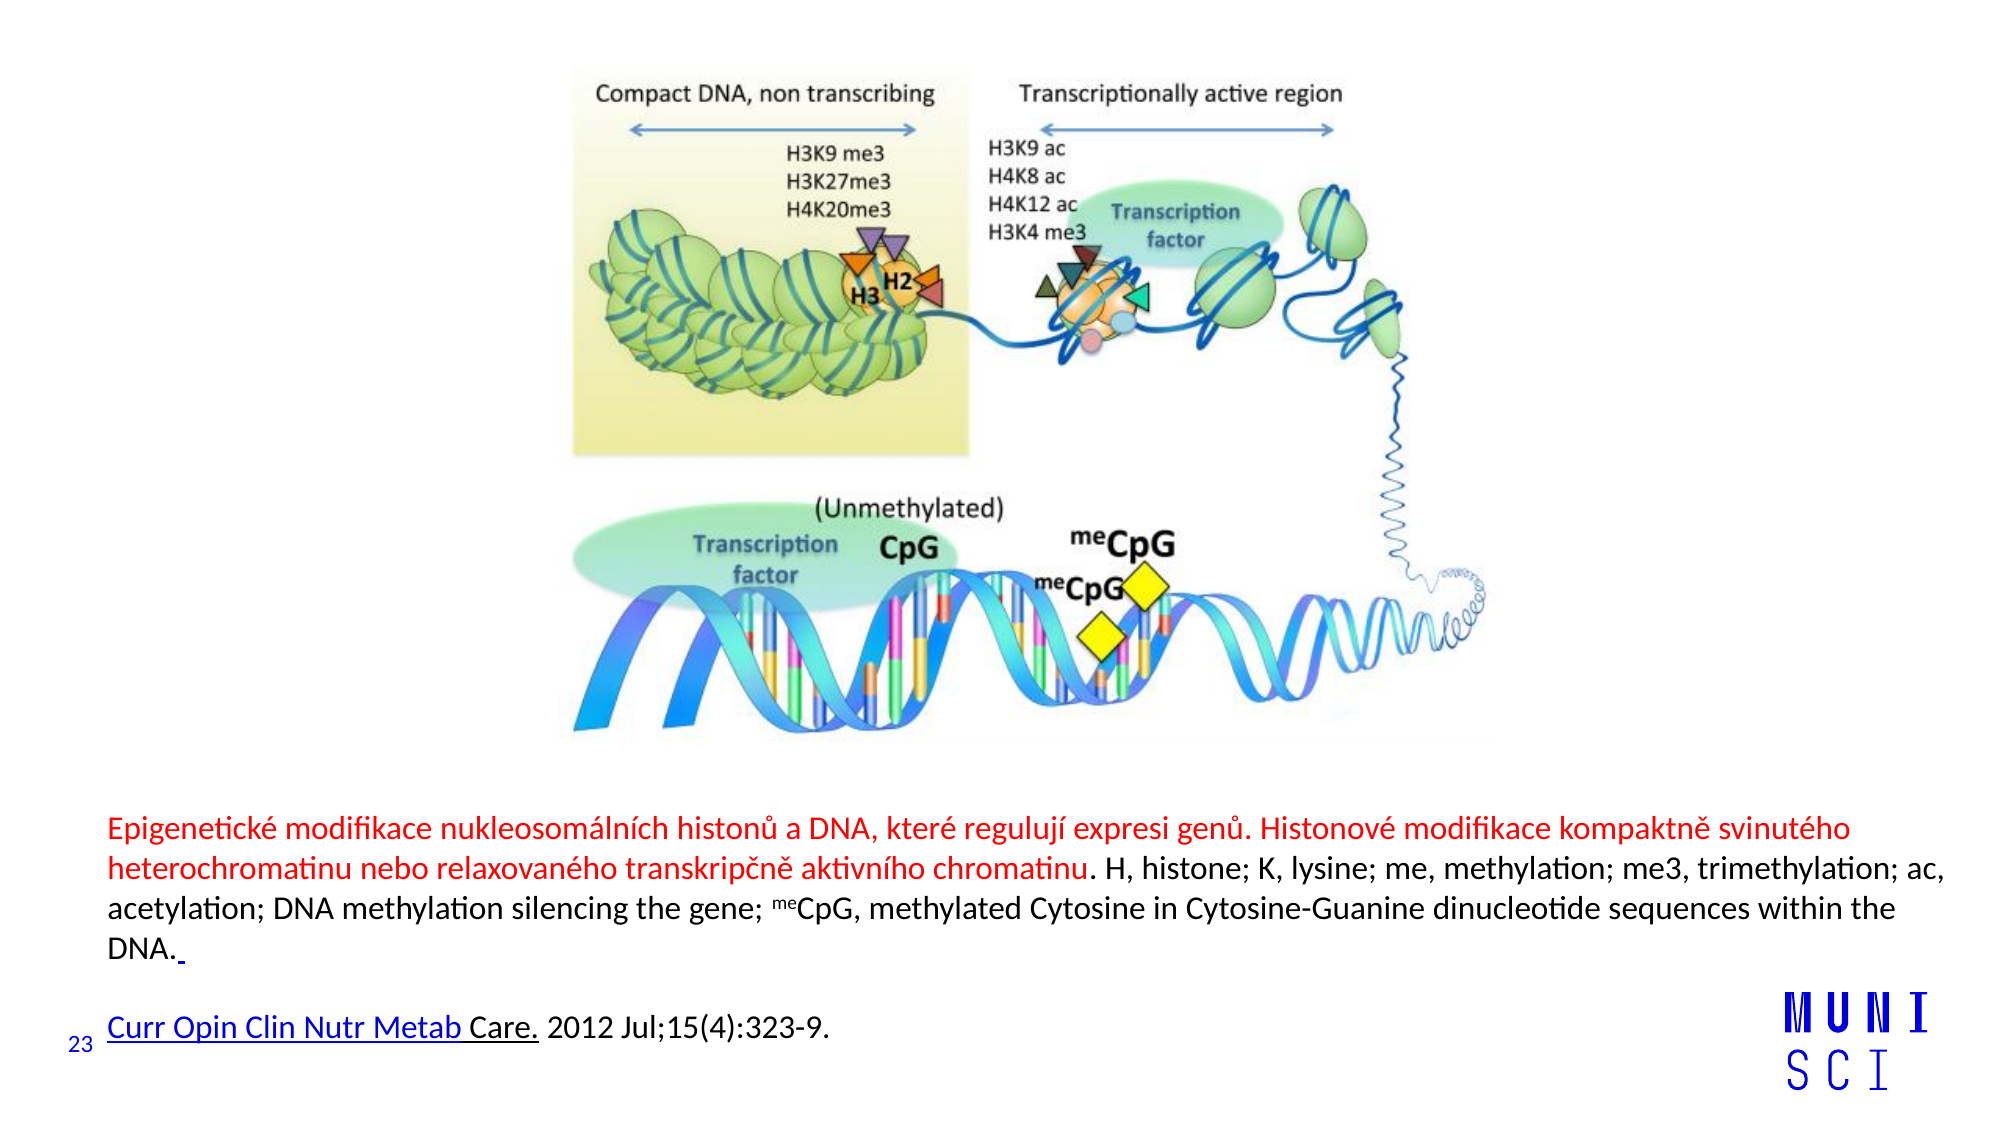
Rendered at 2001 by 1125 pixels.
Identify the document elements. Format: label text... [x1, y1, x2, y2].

slide_number 23 [67, 1021, 110, 1063]
text_box Epigenetické modifikace nukleosomálních histonů a DNA, které regulují expresi genů. Histonové modifikace kompaktně svinutého heterochromatinu nebo relaxovaného transkripčně aktivního chromatinu. H, histone; K, lysine; me, methylation; me3, trimethylation; ac, acetylation; DNA methylation silencing the gene; meCpG, methylated Cytosine in Cytosine-Guanine dinucleotide sequences within the DNA. Curr Opin Clin Nutr Metab Care. 2012 Jul;15(4):323-9. [92, 798, 1974, 1053]
picture [558, 66, 1497, 745]
